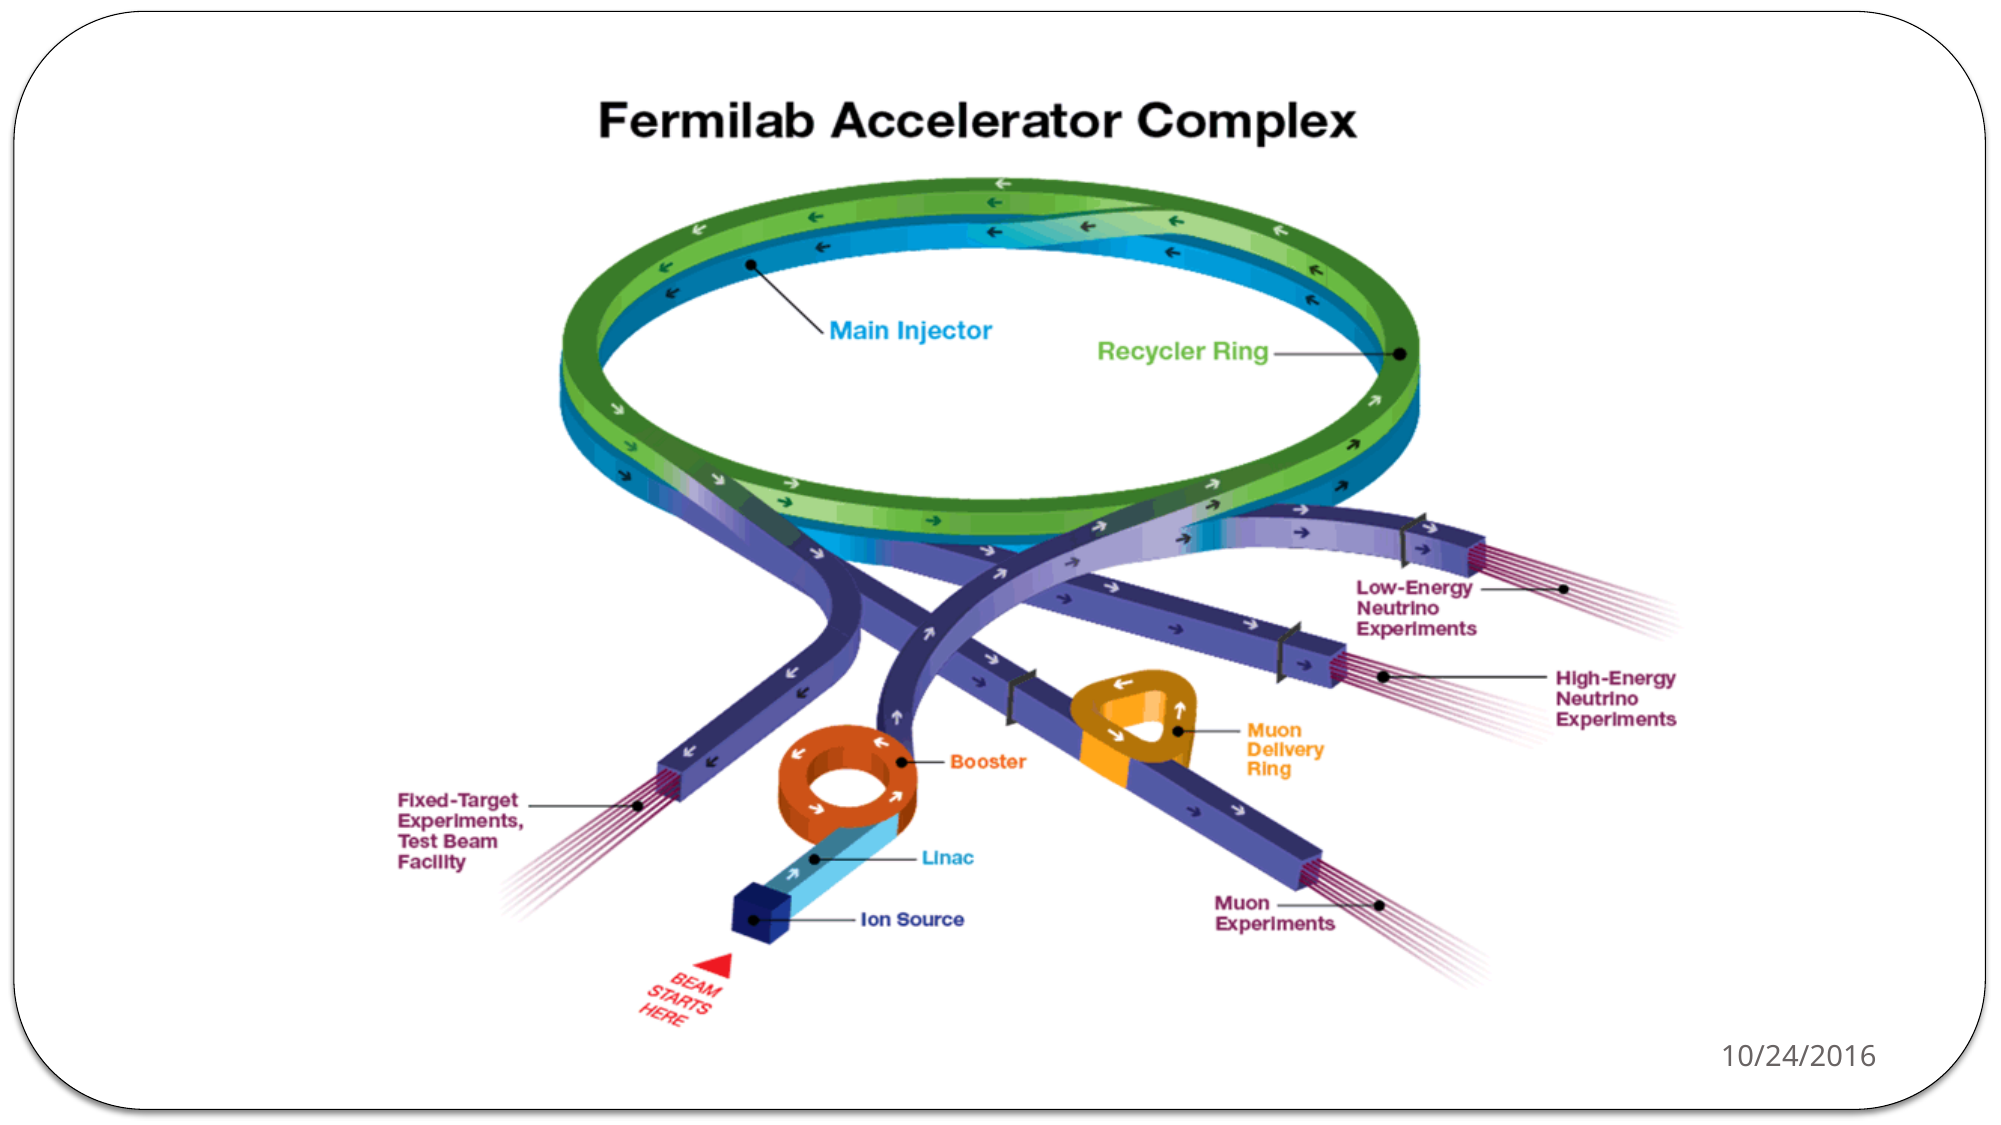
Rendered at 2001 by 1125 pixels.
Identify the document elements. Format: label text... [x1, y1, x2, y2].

text_box 10/24/2016 [1350, 1015, 1892, 1094]
picture [377, 74, 1704, 1053]
text_box <number> [31, 1018, 132, 1094]
